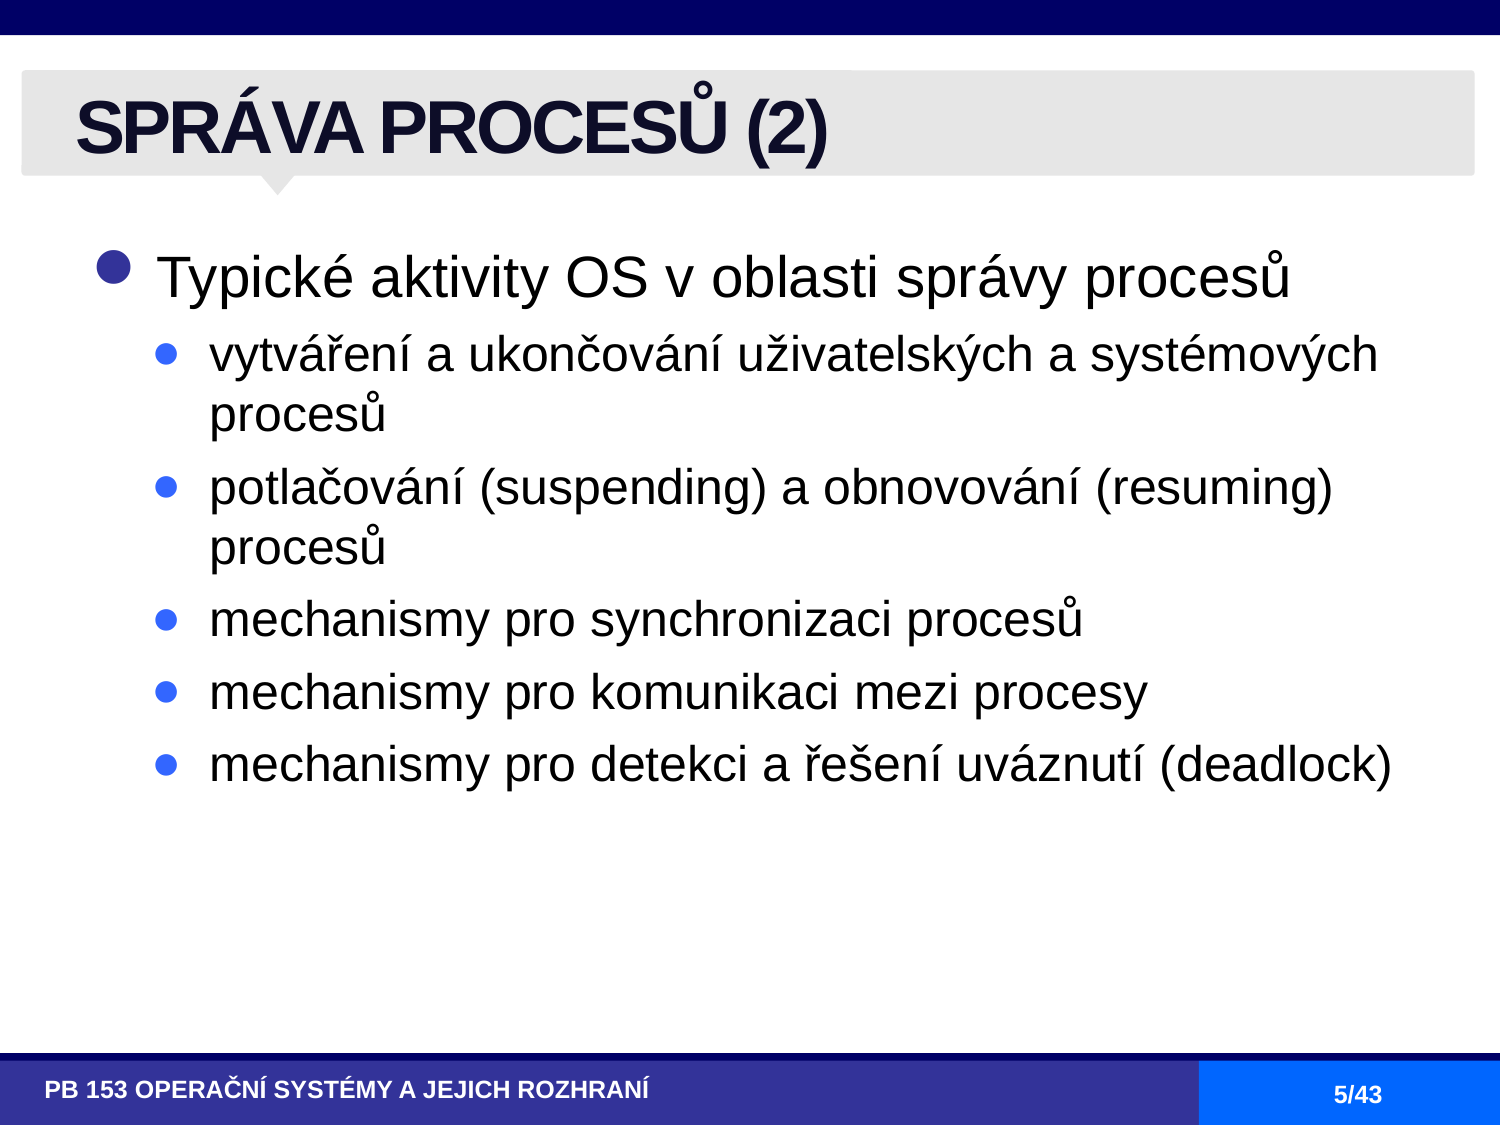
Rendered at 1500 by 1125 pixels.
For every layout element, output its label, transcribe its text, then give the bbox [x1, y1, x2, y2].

title SPRÁVA PROCESŮ (2) [74, 44, 1471, 209]
list Typické aktivity OS v oblasti správy procesů vytváření a ukončování uživatelských a systémových procesů potlačování (suspending) a obnovování (resuming) procesů mechanismy pro synchronizaci procesů mechanismy pro komunikaci mezi procesy mechanismy pro detekci a řešení uváznutí (deadlock) [76, 231, 1460, 1024]
footer PB 153 OPERAČNÍ SYSTÉMY A JEJICH ROZHRANÍ [29, 1065, 1200, 1125]
